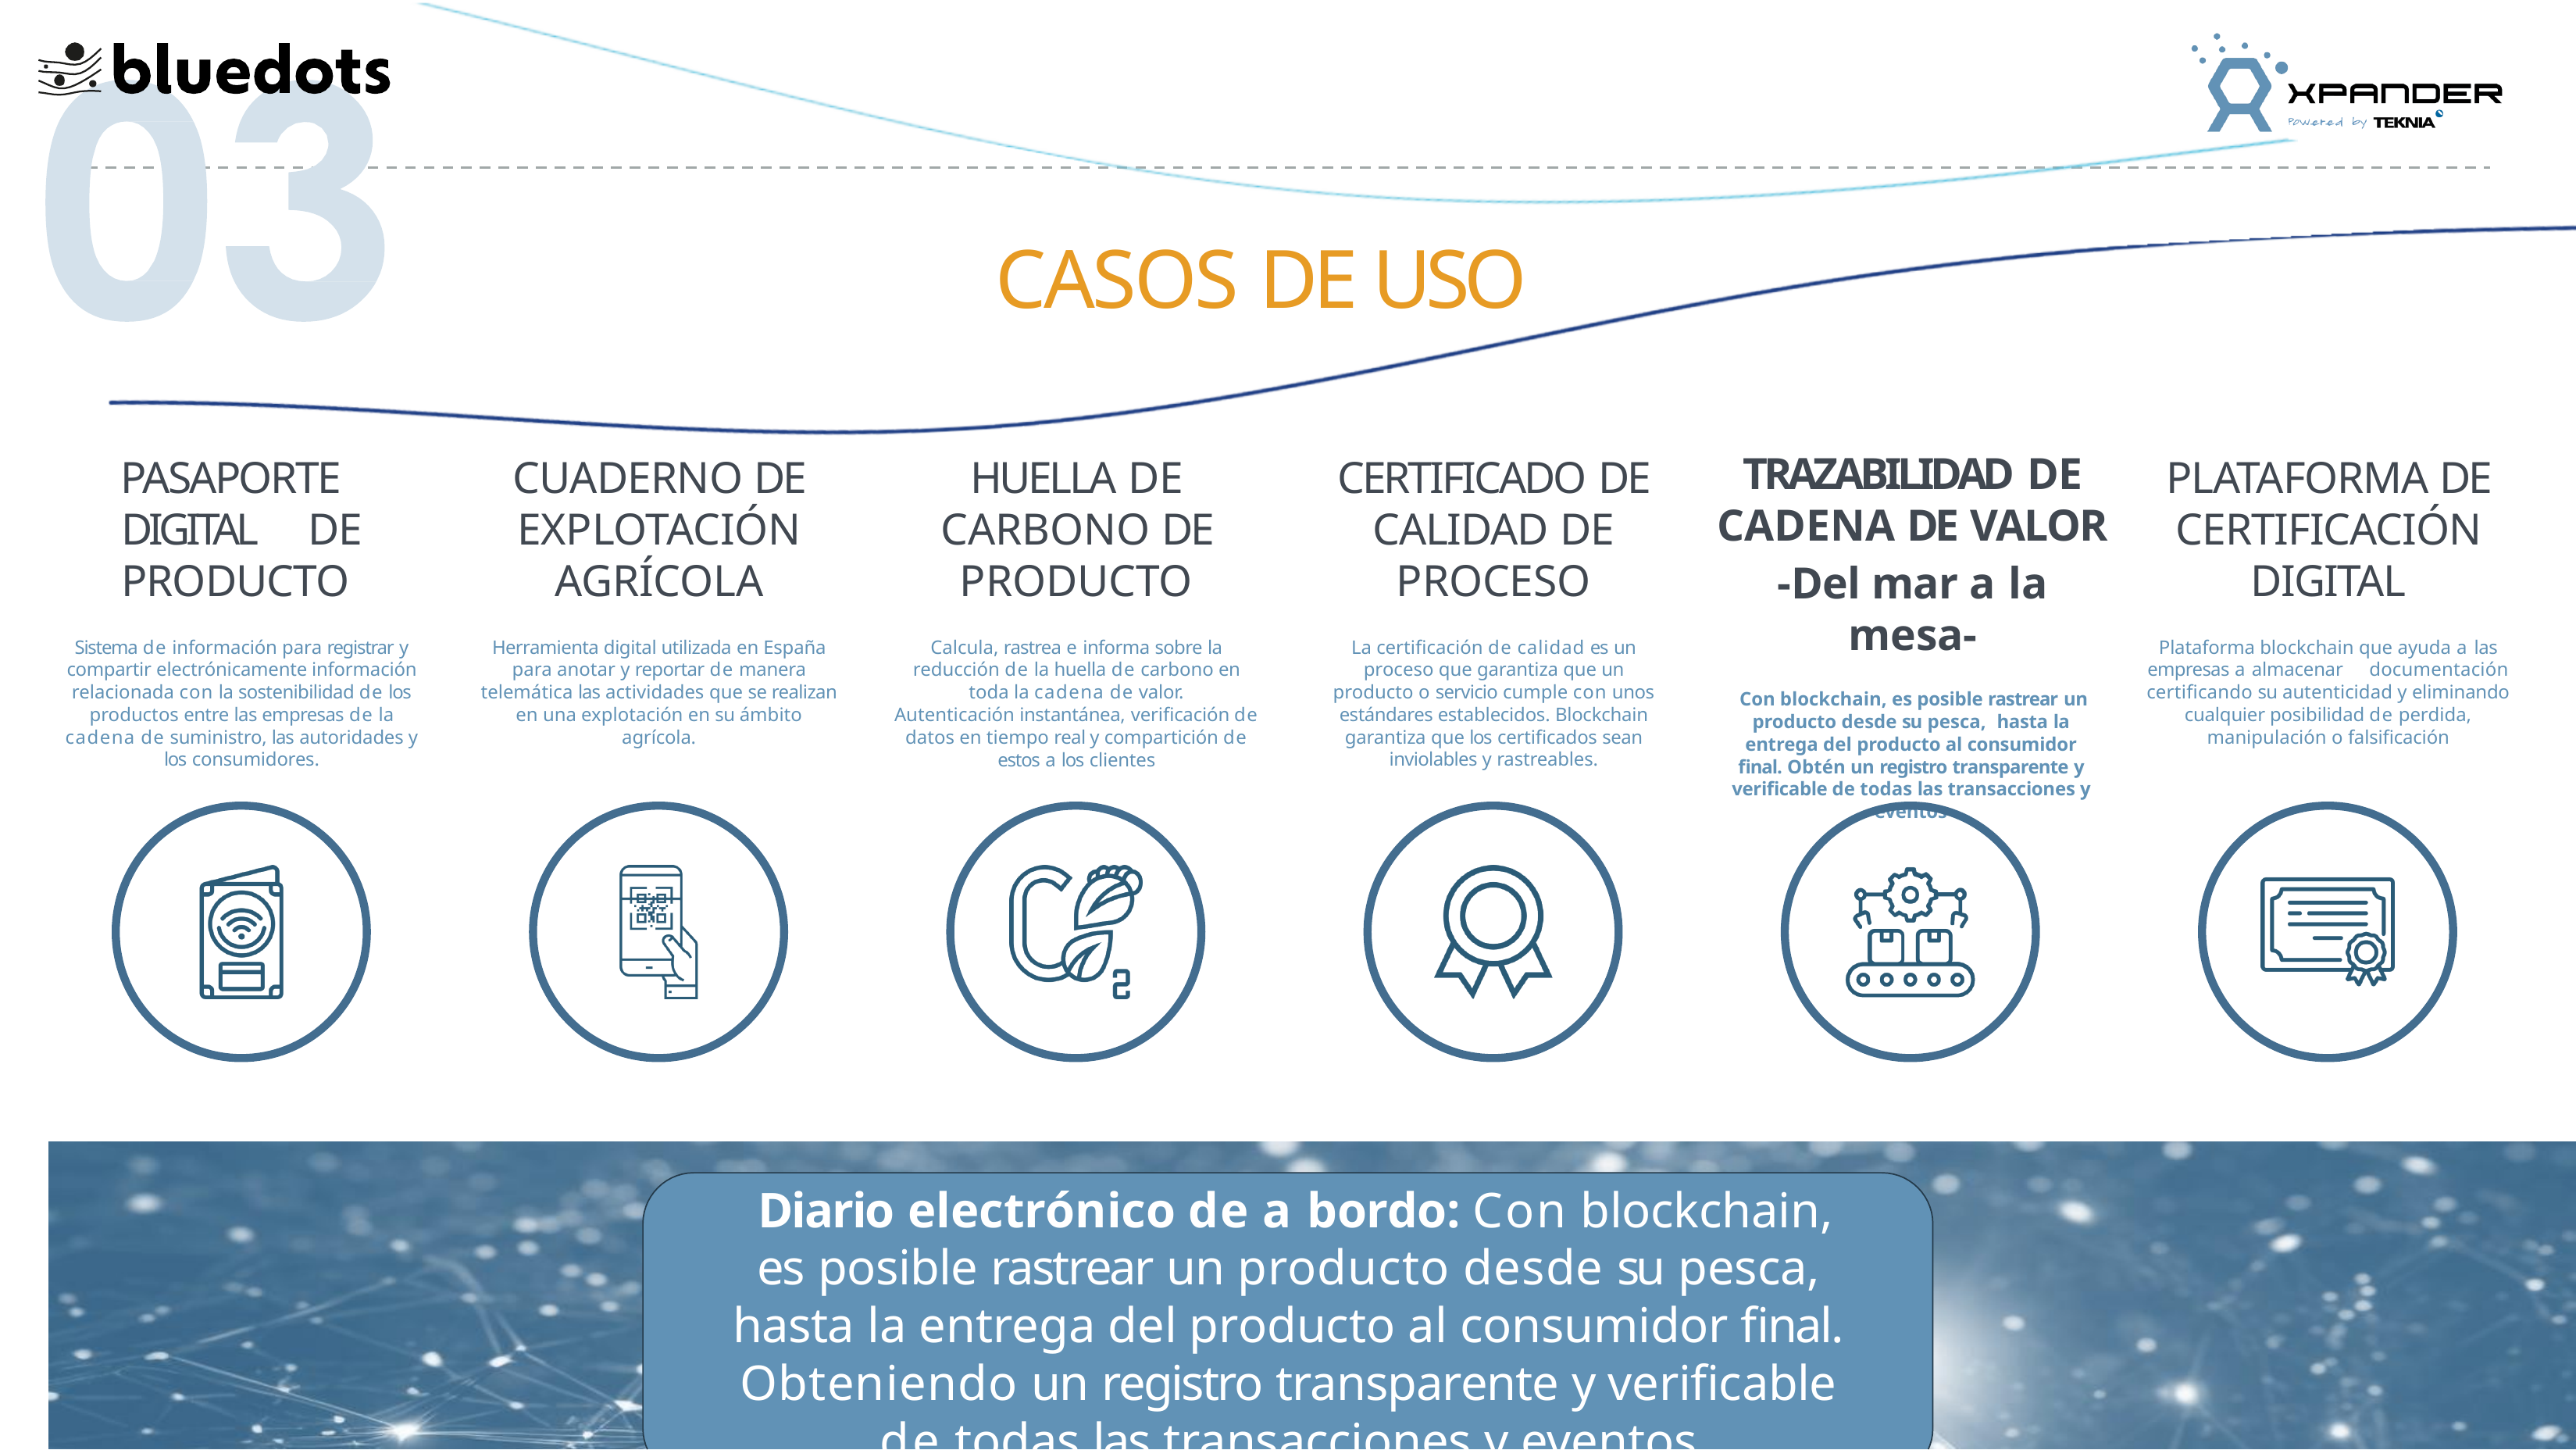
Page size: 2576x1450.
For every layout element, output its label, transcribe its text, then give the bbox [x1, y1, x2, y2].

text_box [111, 801, 372, 1062]
text_box PASAPORTE DIGITAL DE PRODUCTO Sistema de información para registrar y compartir electrónicamente información relacionada con la sostenibilidad de los productos entre las empresas de la cadena de suministro, las autoridades y los consumidores. [58, 487, 424, 770]
text_box CERTIFICADO DE CALIDAD DE PROCESO La certificación de calidad es un proceso que garantiza que un producto o servicio cumple con unos estándares establecidos. Blockchain garantiza que los certificados sean inviolables y rastreables. [1318, 487, 1668, 770]
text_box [48, 1141, 2576, 1450]
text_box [1780, 801, 2040, 1062]
text_box CUADERNO DE EXPLOTACIÓN AGRÍCOLA Herramienta digital utilizada en España para anotar y reportar de manera telemática las actividades que se realizan en una explotación en su ámbito agrícola. [478, 487, 839, 748]
text_box PLATAFORMA DE CERTIFICACIÓN DIGITAL Plataforma blockchain que ayuda a las empresas a almacenar documentación certificando su autenticidad y eliminando cualquier posibilidad de perdida, manipulación o falsificación [2144, 487, 2511, 748]
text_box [2197, 801, 2458, 1062]
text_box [37, 0, 2576, 478]
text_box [1363, 801, 1623, 1062]
text_box TRAZABILIDAD DE CADENA DE VALOR -Del mar a la mesa- Con blockchain, es posible rastrear un producto desde su pesca, hasta la entrega del producto al consumidor final. Obtén un registro transparente y verificable de todas las transacciones y eventos [1702, 487, 2123, 823]
text_box HUELLA DE CARBONO DE PRODUCTO Calcula, rastrea e informa sobre la reducción de la huella de carbono en toda la cadena de valor. Autenticación instantánea, verificación de datos en tiempo real y compartición de estos a los clientes [892, 487, 1260, 770]
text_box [946, 801, 1206, 1062]
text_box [528, 801, 789, 1062]
